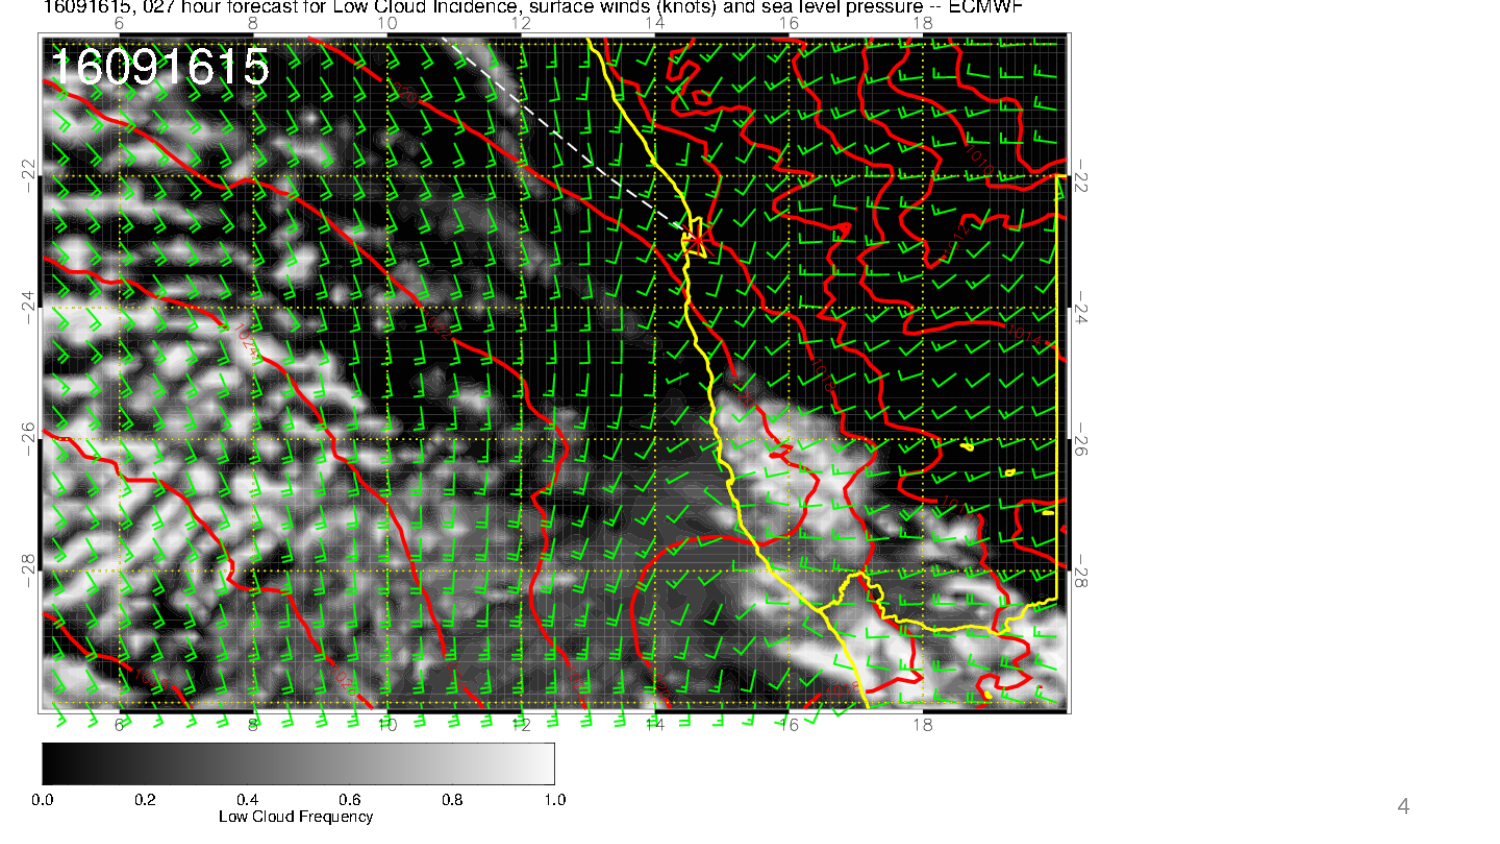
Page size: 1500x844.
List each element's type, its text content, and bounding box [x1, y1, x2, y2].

slide_number 4 [1104, 782, 1425, 827]
picture [0, 0, 1101, 844]
